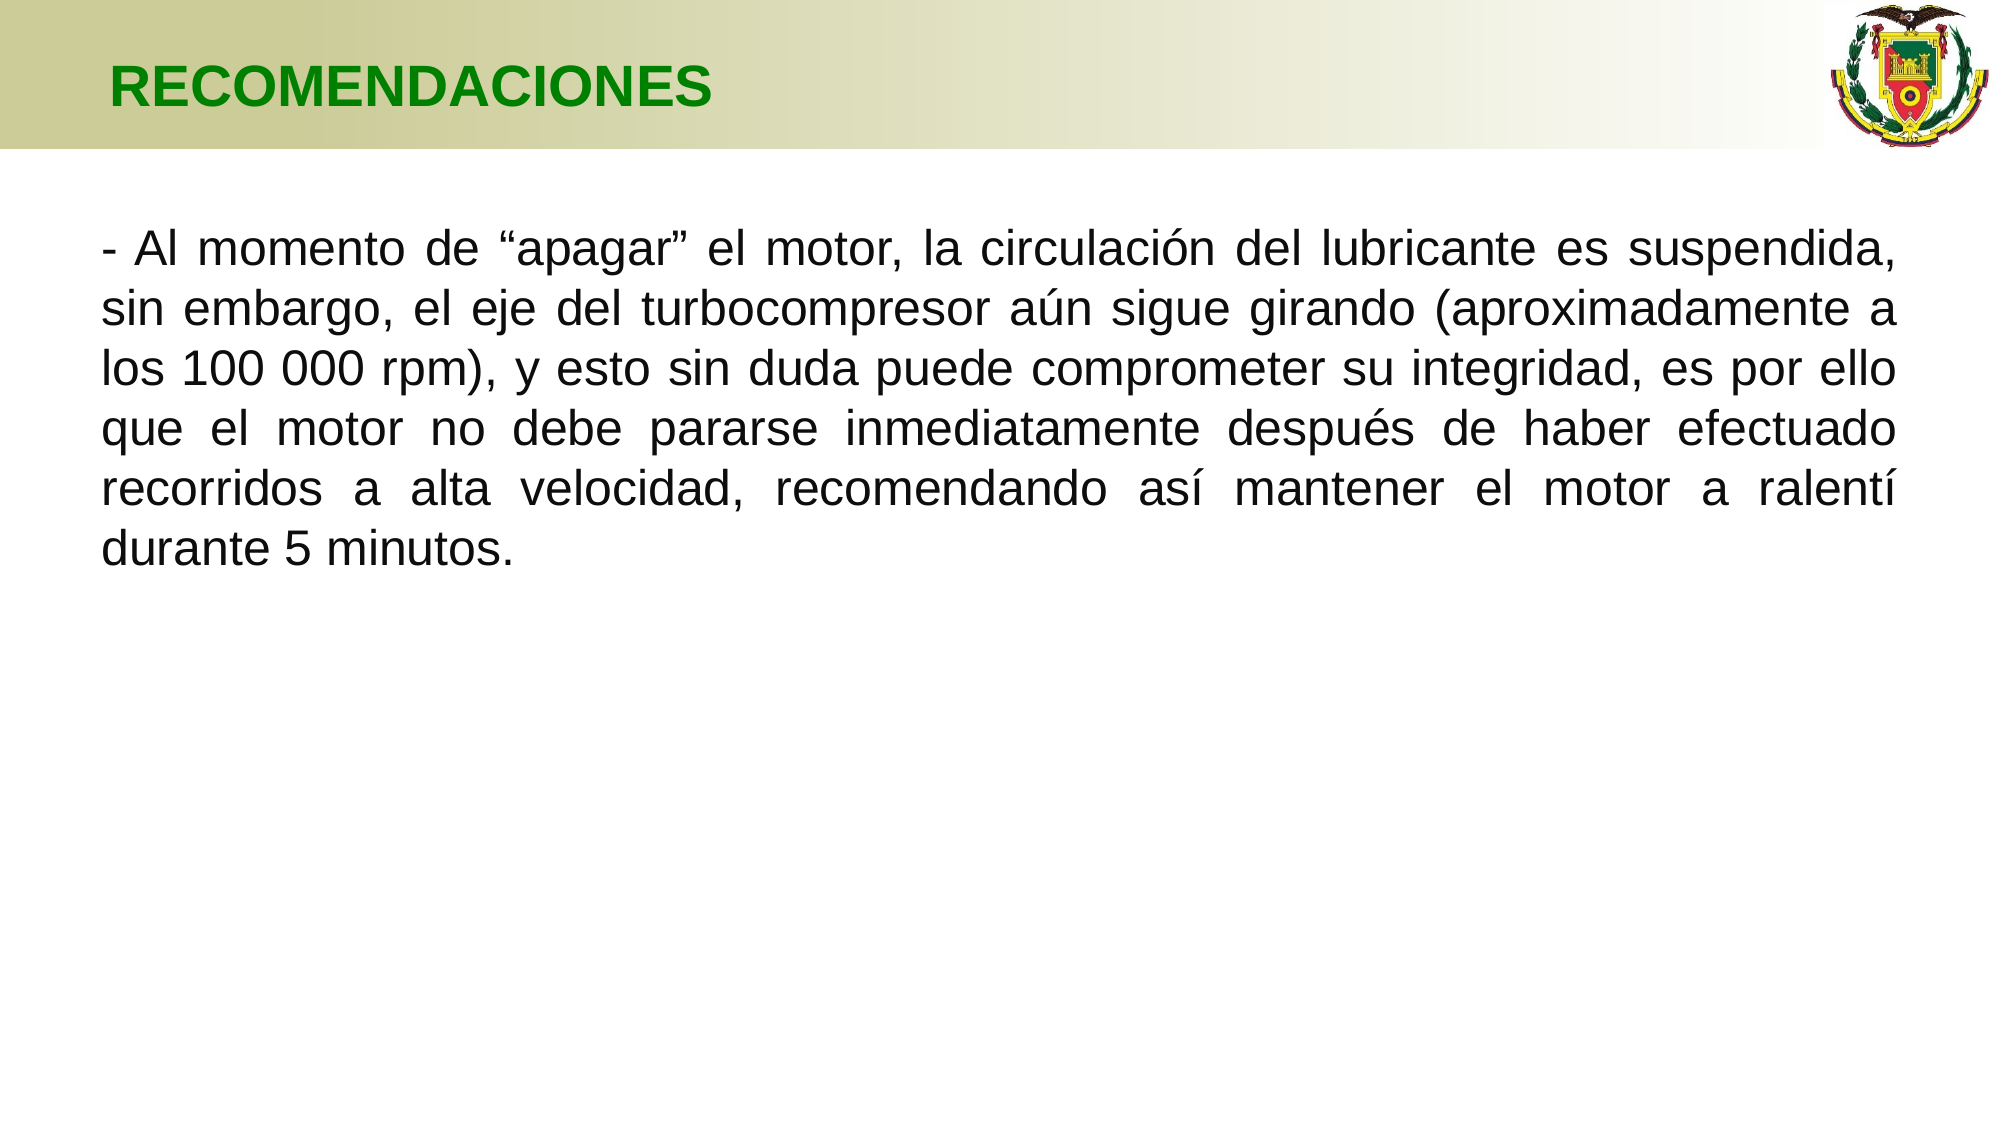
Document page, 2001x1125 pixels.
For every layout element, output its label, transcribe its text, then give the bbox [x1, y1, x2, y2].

picture [1824, 4, 1993, 149]
list - Al momento de “apagar” el motor, la circulación del lubricante es suspendida, sin embargo, el eje del turbocompresor aún sigue girando (aproximadamente a los 100 000 rpm), y esto sin duda puede comprometer su integridad, es por ello que el motor no debe pararse inmediatamente después de haber efectuado recorridos a alta velocidad, recomendando así mantener el motor a ralentí durante 5 minutos. [86, 207, 1914, 1048]
title RECOMENDACIONES [94, 18, 1914, 126]
